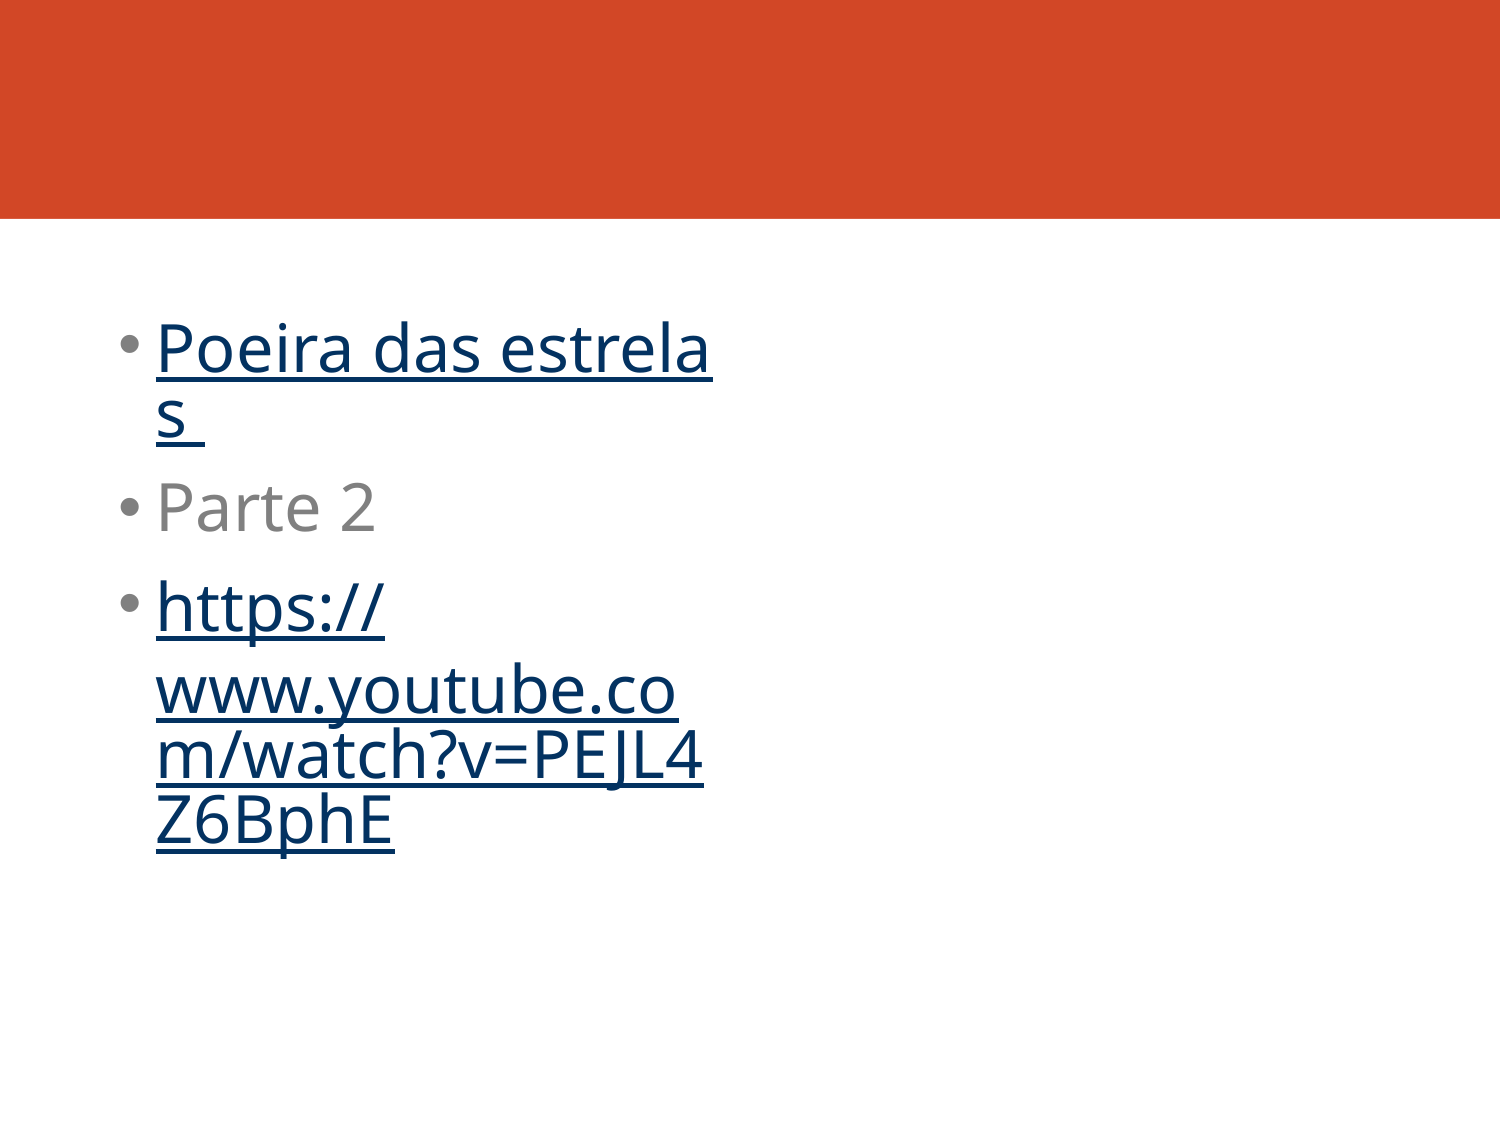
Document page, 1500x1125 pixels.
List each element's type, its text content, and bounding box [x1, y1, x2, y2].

list Poeira das estrelas Parte 2 https://www.youtube.com/watch?v=PEJL4Z6BphE [103, 299, 741, 1014]
